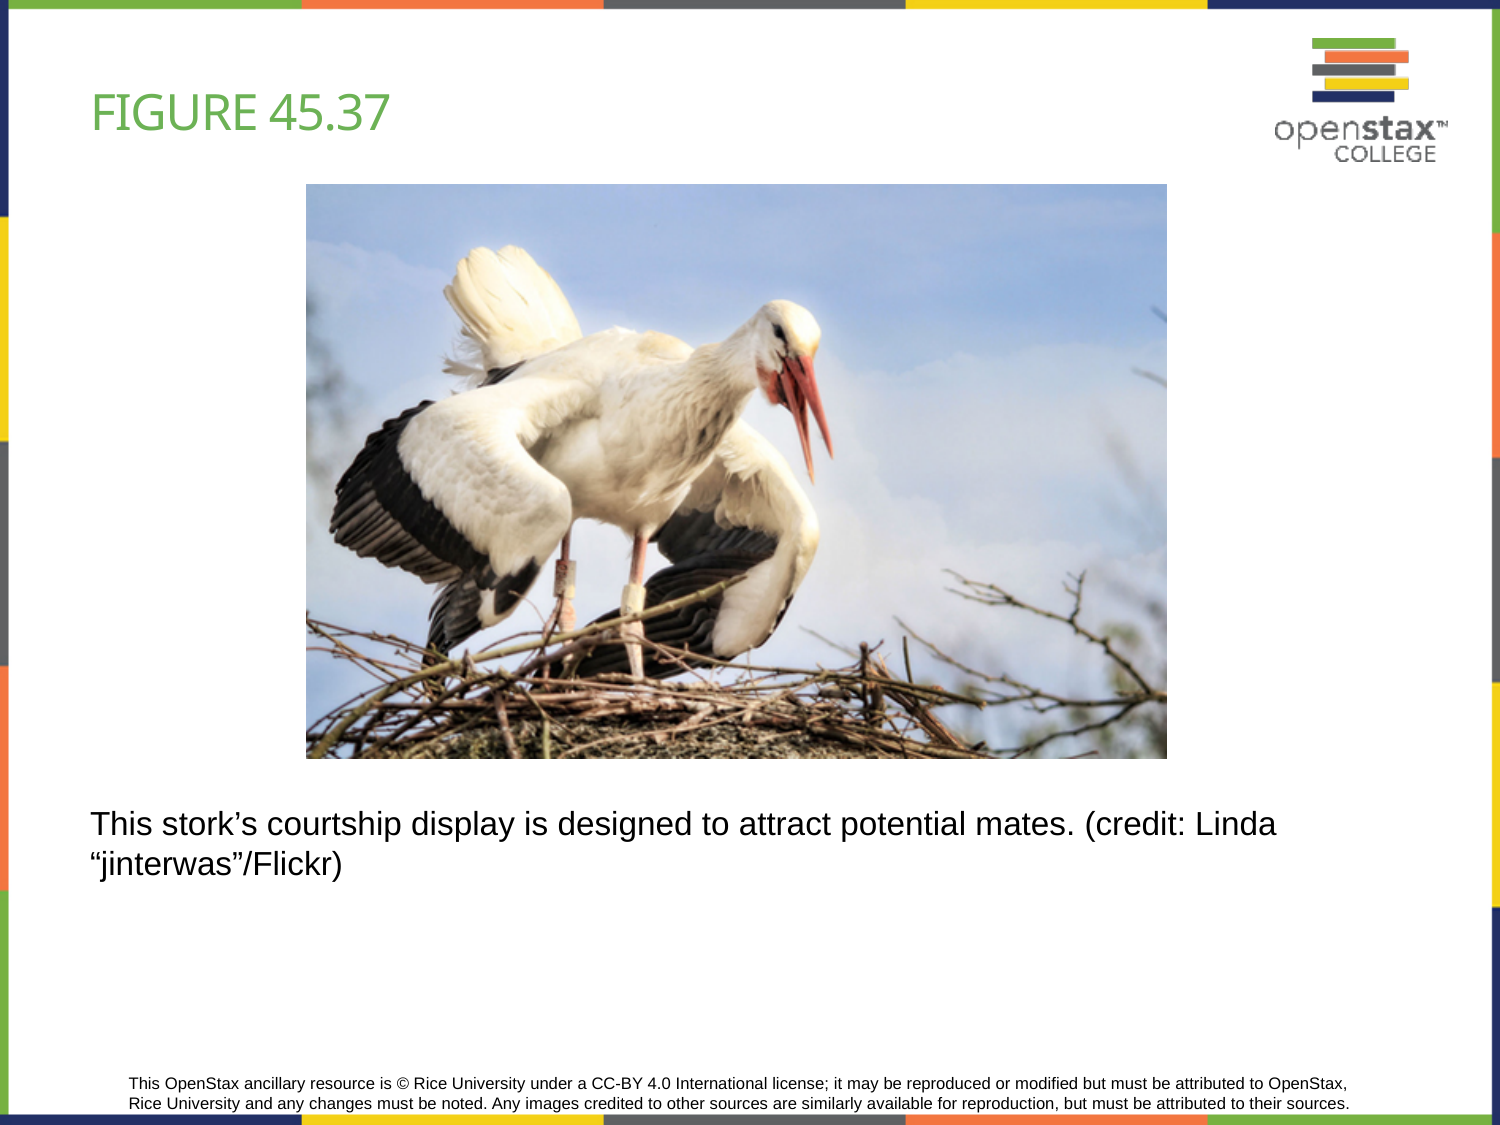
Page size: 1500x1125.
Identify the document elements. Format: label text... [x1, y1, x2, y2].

title Figure 45.37 [75, 39, 1273, 148]
picture [0, 0, 1500, 1125]
list This stork’s courtship display is designed to attract potential mates. (credit: Linda “jinterwas”/Flickr) [75, 794, 1398, 986]
footer This OpenStax ancillary resource is © Rice University under a CC-BY 4.0 International license; it may be reproduced or modified but must be attributed to OpenStax, Rice University and any changes must be noted. Any images credited to other sources are similarly available for reproduction, but must be attributed to their sources. [113, 1065, 1398, 1112]
